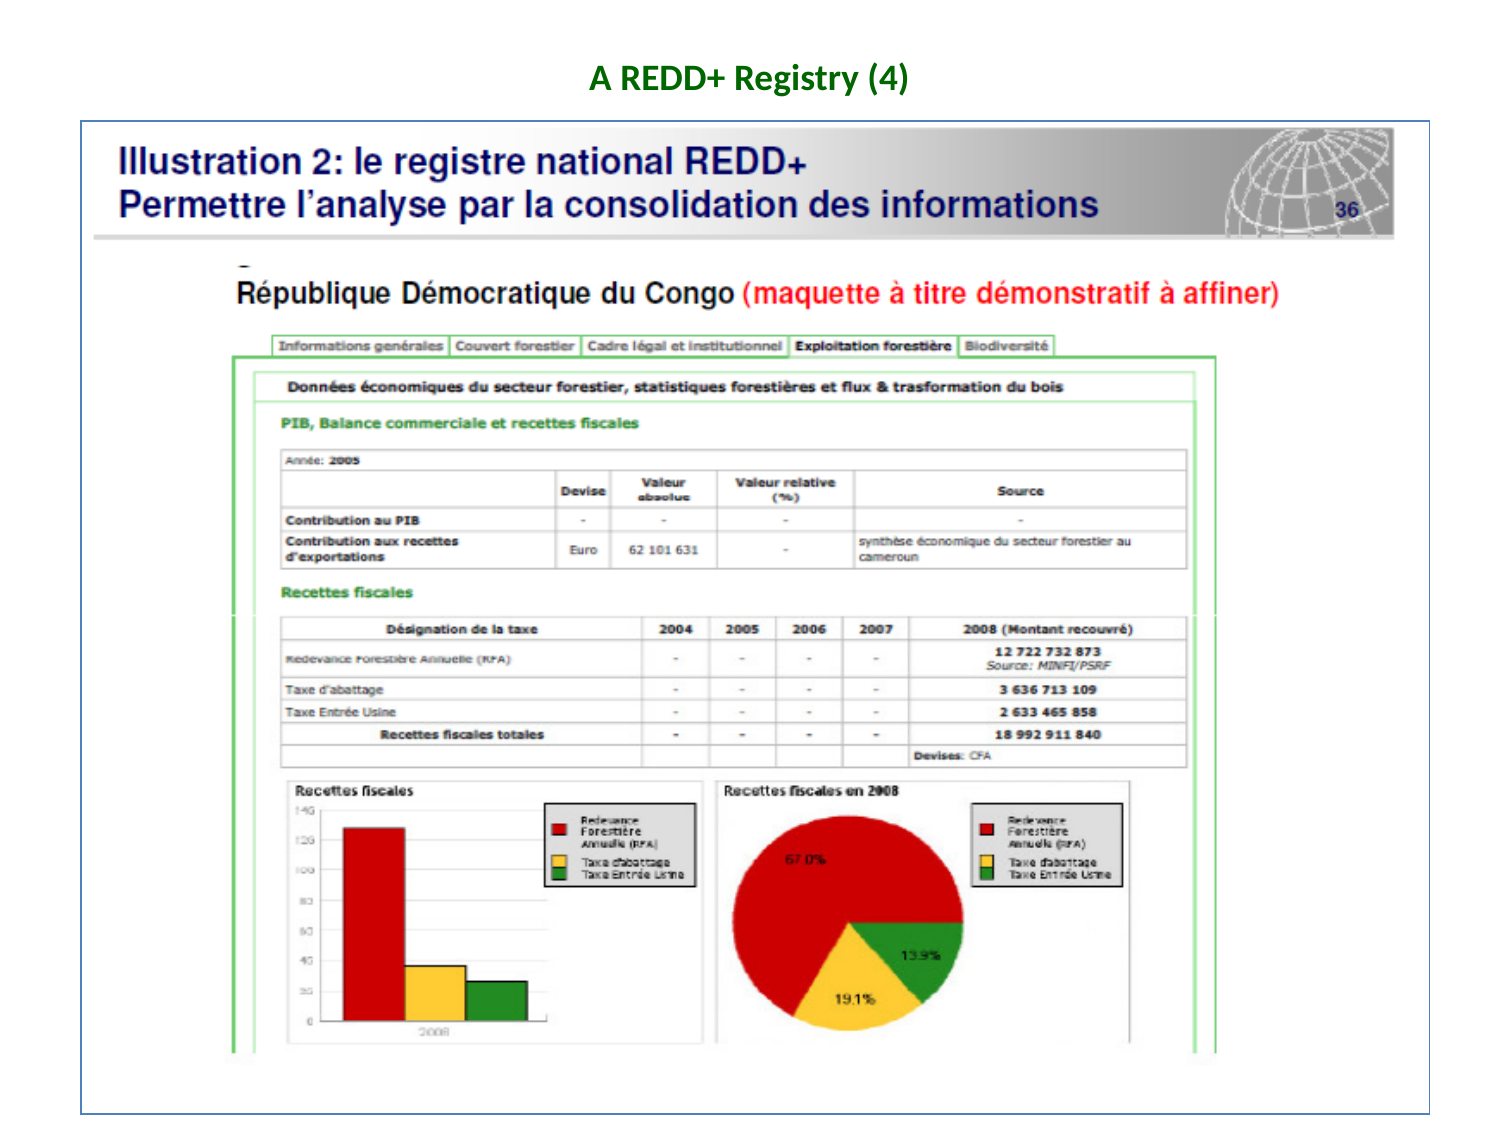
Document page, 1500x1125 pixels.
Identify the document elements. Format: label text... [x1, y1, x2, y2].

title A REDD+ Registry (4) [74, 44, 1426, 106]
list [81, 121, 1430, 1114]
